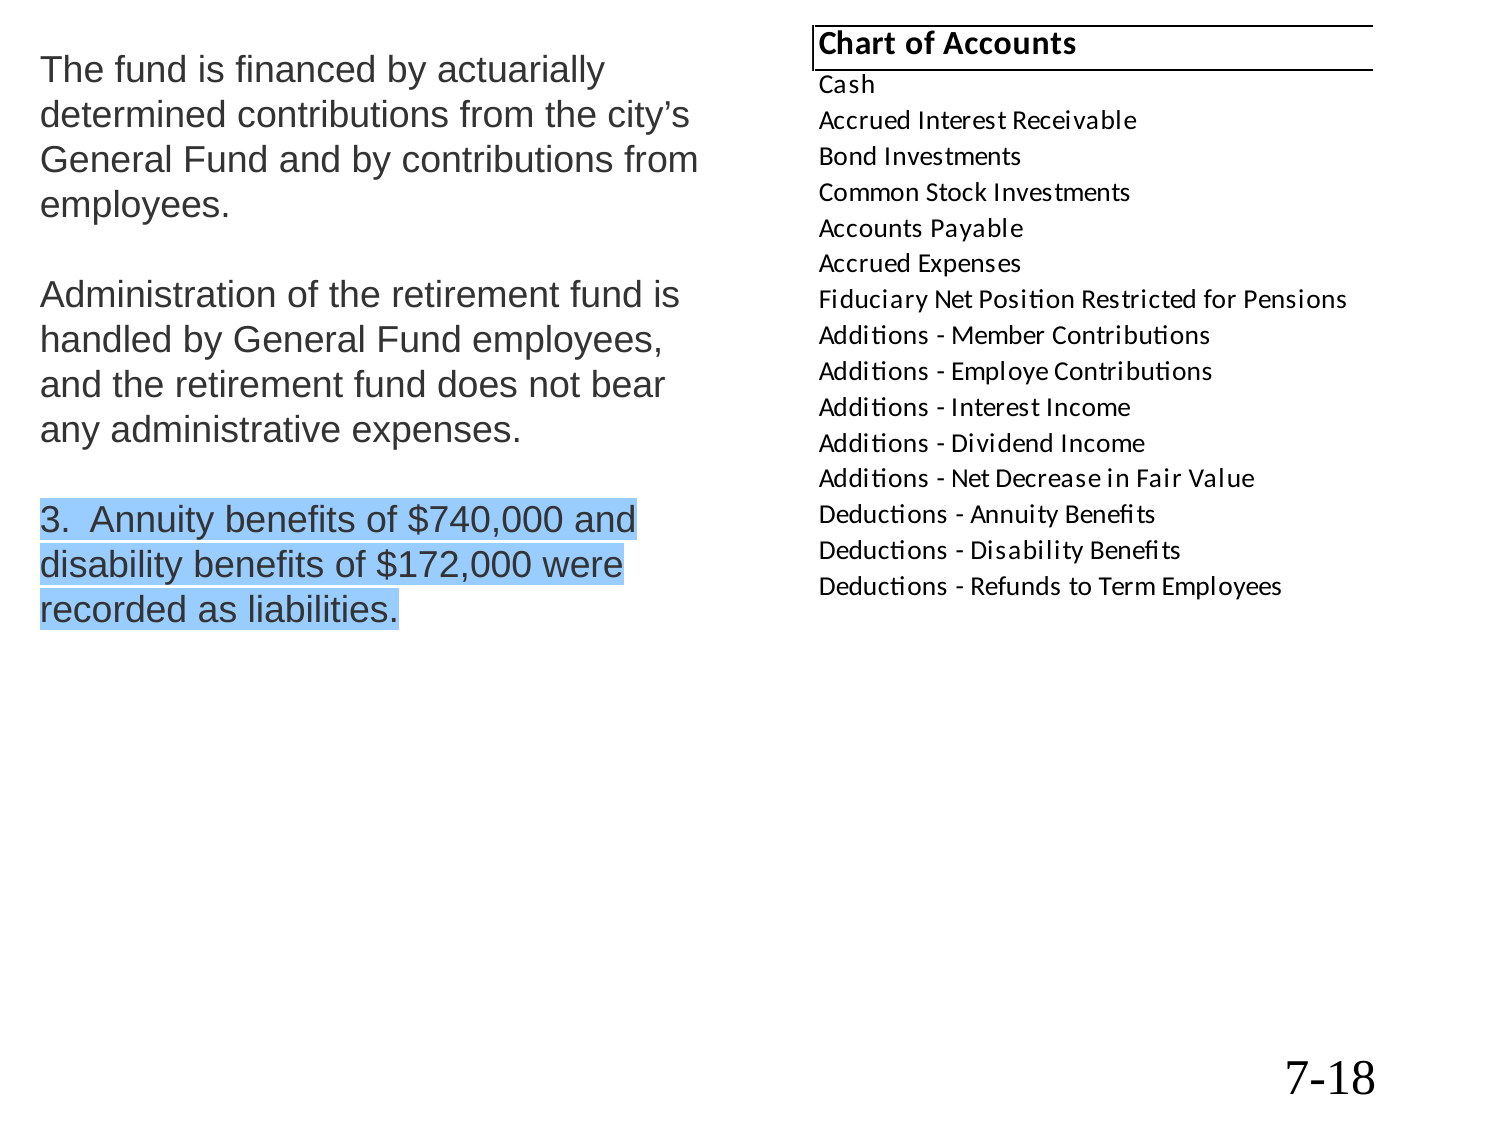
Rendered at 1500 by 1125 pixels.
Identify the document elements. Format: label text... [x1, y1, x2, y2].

picture [812, 24, 1375, 609]
text_box The fund is financed by actuarially determined contributions from the city’s General Fund and by contributions from employees. Administration of the retirement fund is handled by General Fund employees, and the retirement fund does not bear any administrative expenses. 3. Annuity benefits of $740,000 and disability benefits of $172,000 were recorded as liabilities. [24, 37, 725, 683]
